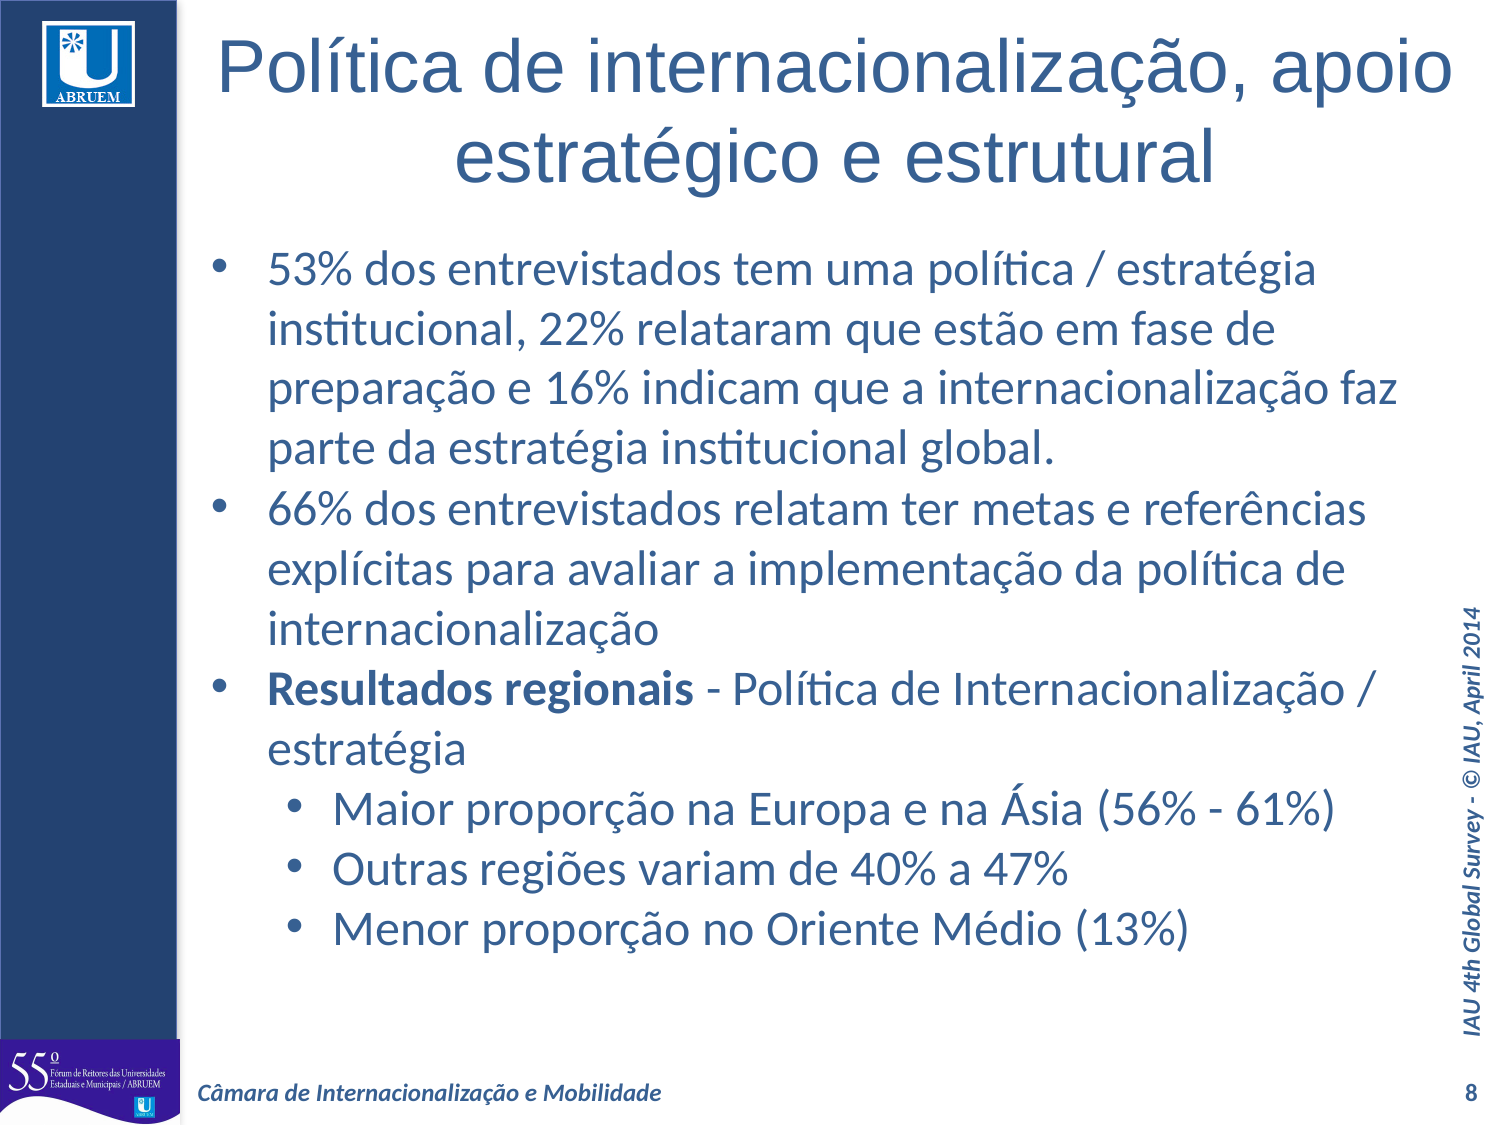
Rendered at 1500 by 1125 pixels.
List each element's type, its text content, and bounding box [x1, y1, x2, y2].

text_box 53% dos entrevistados tem uma política / estratégia institucional, 22% relataram que estão em fase de preparação e 16% indicam que a internacionalização faz parte da estratégia institucional global. 66% dos entrevistados relatam ter metas e referências explícitas para avaliar a implementação da política de internacionalização Resultados regionais - Política de Internacionalização / estratégia Maior proporção na Europa e na Ásia (56% - 61%) Outras regiões variam de 40% a 47% Menor proporção no Oriente Médio (13%) [196, 227, 1441, 1040]
text_box Câmara de Internacionalização e Mobilidade [184, 1061, 708, 1122]
picture [0, 1039, 181, 1125]
title Política de internacionalização, apoio estratégico e estrutural [196, 13, 1476, 201]
text_box IAU 4th Global Survey - © IAU, April 2014 [1440, 527, 1500, 1052]
picture [42, 21, 135, 107]
text_box [0, 0, 177, 1037]
text_box 8 [1142, 1061, 1493, 1122]
